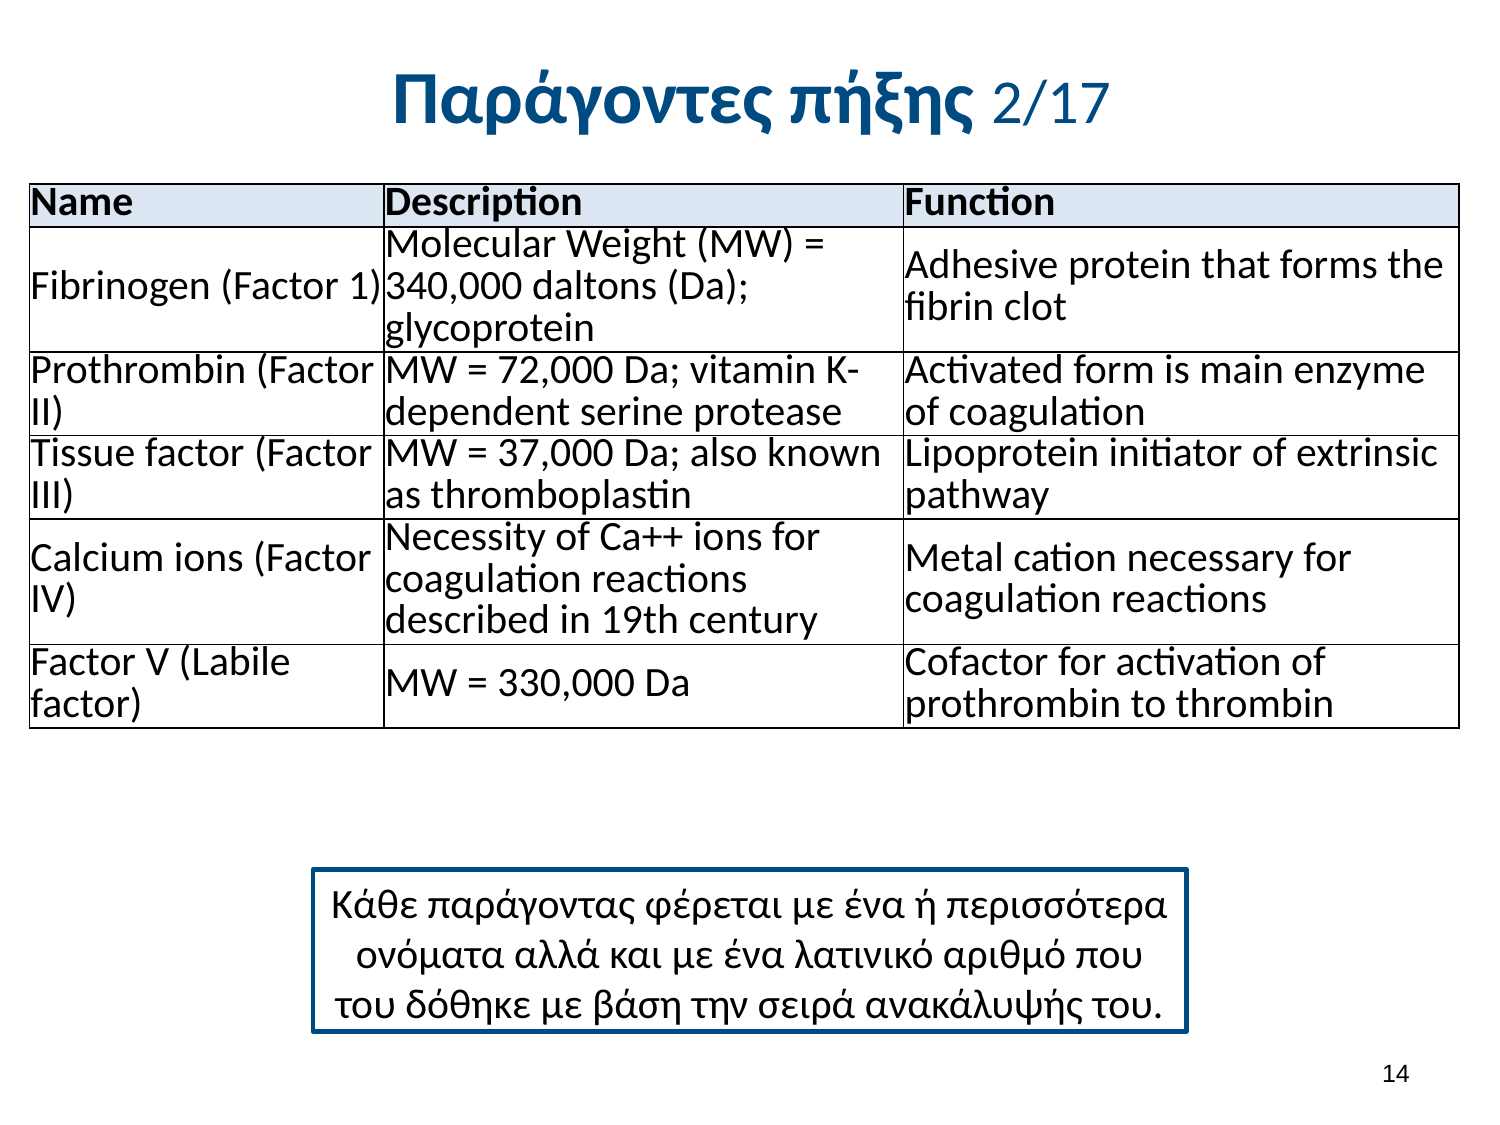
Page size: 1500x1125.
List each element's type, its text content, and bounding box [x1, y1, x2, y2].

table_cell Necessity of Ca++ ions for coagulation reactions described in 19th century [385, 520, 903, 644]
table_header Function [904, 185, 1458, 226]
table_cell Metal cation necessary for coagulation reactions [904, 520, 1458, 644]
slide_number 13 [1074, 1042, 1425, 1103]
table_cell Lipoprotein initiator of extrinsic pathway [904, 436, 1458, 518]
table_cell Cofactor for activation of prothrombin to thrombin [904, 645, 1458, 727]
table_cell Calcium ions (Factor IV) [30, 520, 383, 644]
title Παράγοντες πήξης 2/17 [76, 19, 1427, 169]
table_cell Fibrinogen (Factor 1) [30, 228, 383, 351]
table_cell Molecular Weight (MW) = 340,000 daltons (Da); glycoprotein [385, 228, 903, 351]
text_box Κάθε παράγοντας φέρεται με ένα ή περισσότερα ονόματα αλλά και με ένα λατινικό αριθμό που του δόθηκε με βάση την σειρά ανακάλυψής του. [311, 867, 1189, 1033]
table_cell MW = 330,000 Da [385, 645, 903, 727]
table_cell MW = 37,000 Da; also known as thromboplastin [385, 436, 903, 518]
table_header Name [30, 185, 383, 226]
table_cell MW = 72,000 Da; vitamin K-dependent serine protease [385, 353, 903, 435]
table_cell Factor V (Labile factor) [30, 645, 383, 727]
table_cell Adhesive protein that forms the fibrin clot [904, 228, 1458, 351]
table_header Description [385, 185, 903, 226]
table_cell Activated form is main enzyme of coagulation [904, 353, 1458, 435]
table_cell Tissue factor (Factor III) [30, 436, 383, 518]
table_cell Prothrombin (Factor II) [30, 353, 383, 435]
